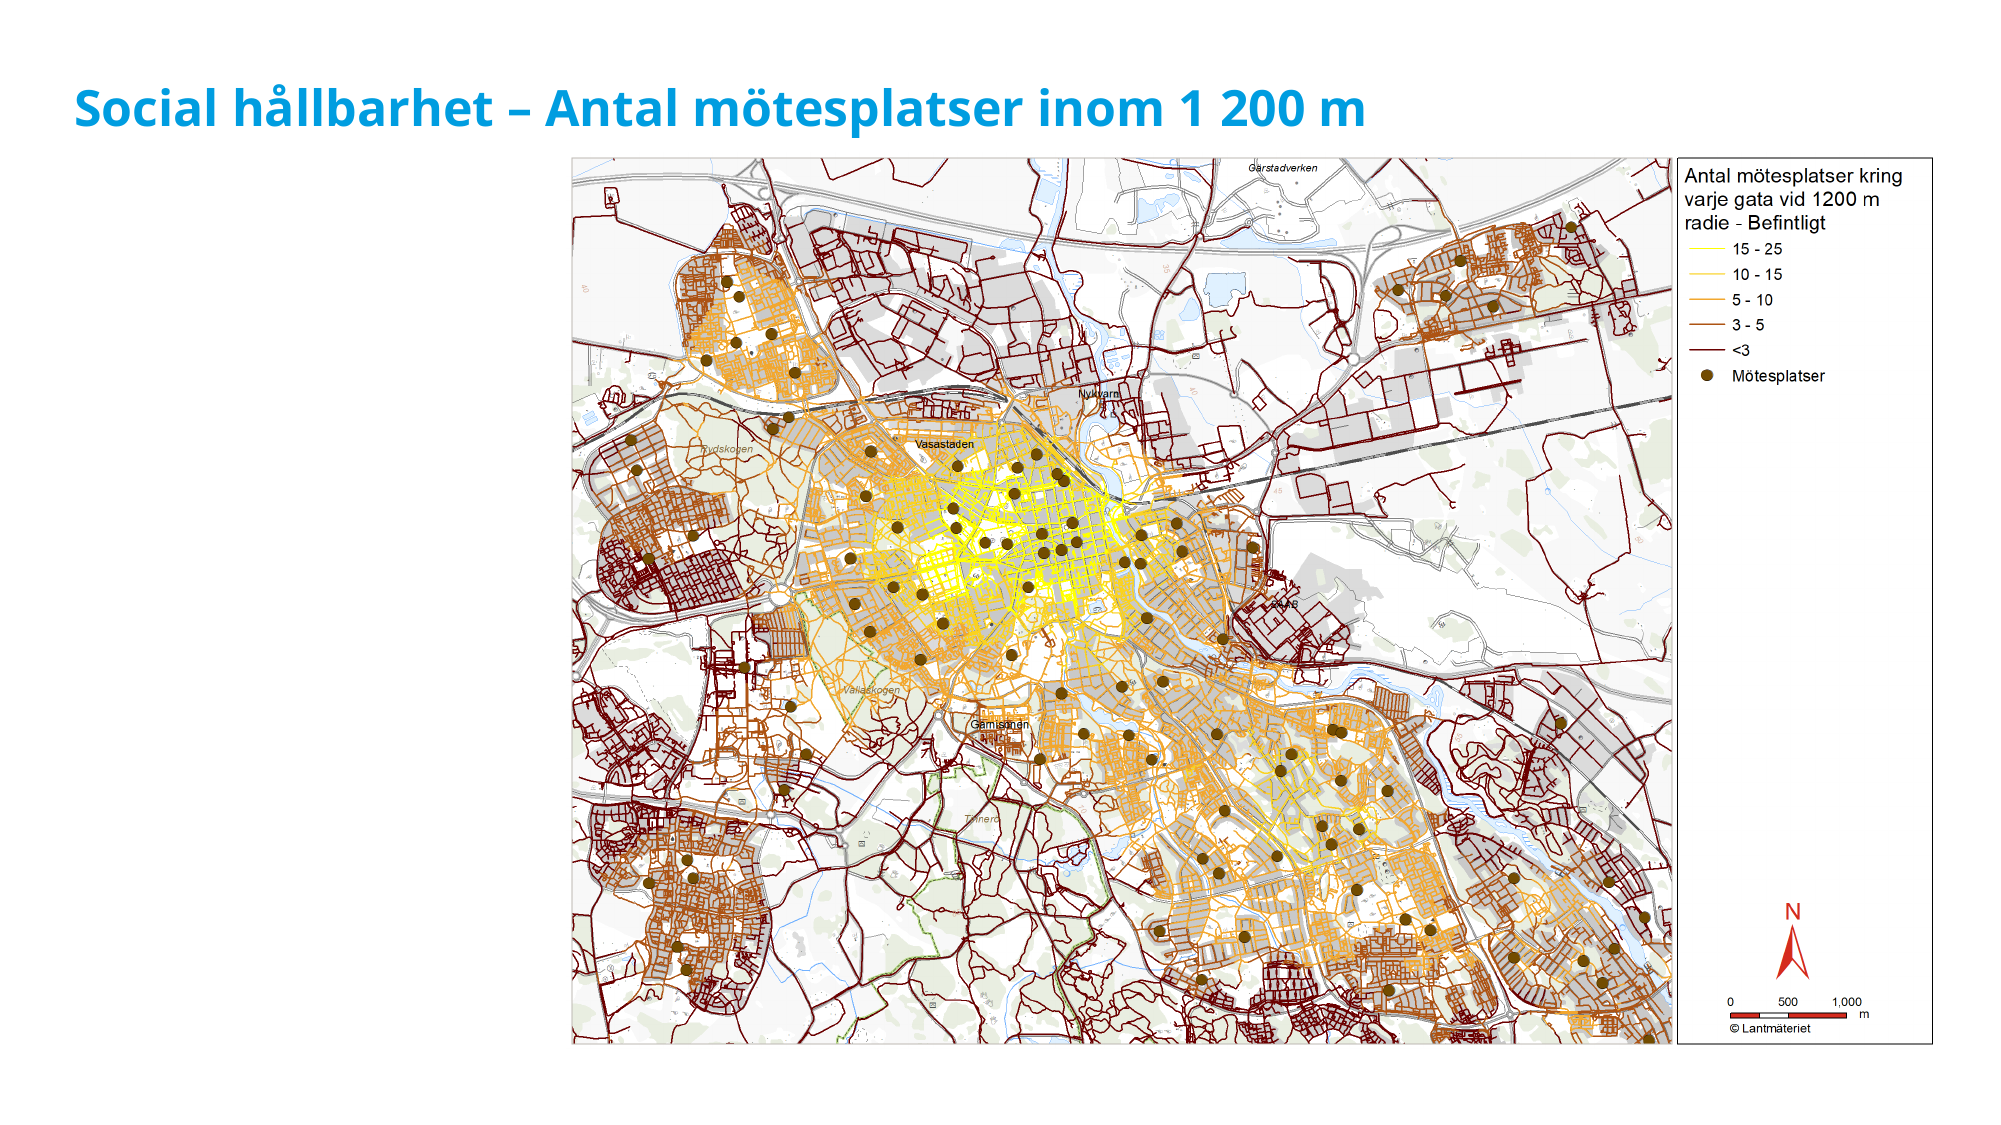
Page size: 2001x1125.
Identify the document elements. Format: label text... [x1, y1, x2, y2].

title Social hållbarhet – Antal mötesplatser inom 1 200 m [63, 73, 1927, 166]
picture [566, 152, 1938, 1050]
